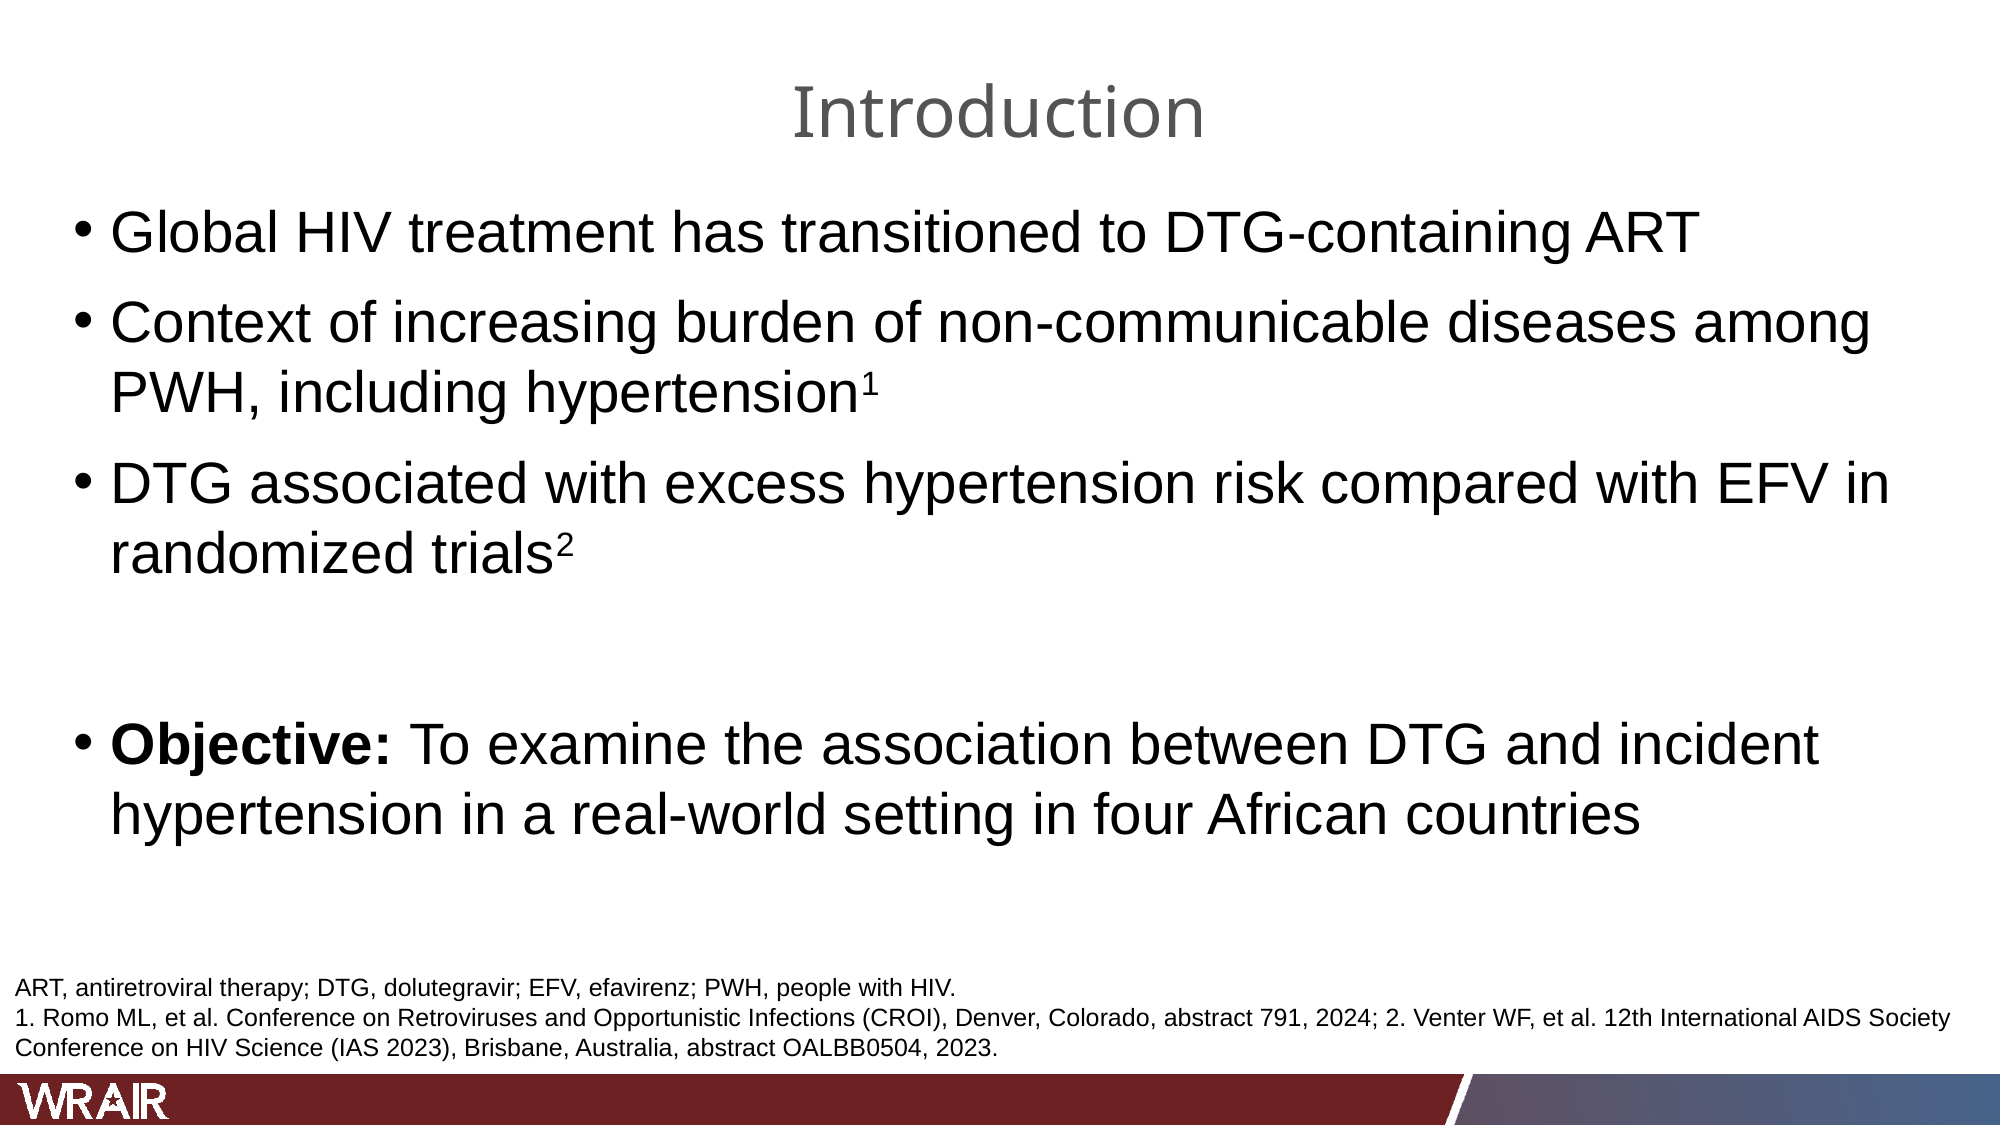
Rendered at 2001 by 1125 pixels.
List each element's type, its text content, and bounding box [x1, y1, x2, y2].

text_box ART, antiretroviral therapy; DTG, dolutegravir; EFV, efavirenz; PWH, people with HIV. 1. Romo ML, et al. Conference on Retroviruses and Opportunistic Infections (CROI), Denver, Colorado, abstract 791, 2024; 2. Venter WF, et al. 12th International AIDS Society Conference on HIV Science (IAS 2023), Brisbane, Australia, abstract OALBB0504, 2023. [0, 963, 2000, 1069]
list Global HIV treatment has transitioned to DTG-containing ART Context of increasing burden of non-communicable diseases among PWH, including hypertension1 DTG associated with excess hypertension risk compared with EFV in randomized trials2 Objective: To examine the association between DTG and incident hypertension in a real-world setting in four African countries [58, 186, 1974, 946]
title Introduction [137, 0, 1863, 186]
picture [0, 1074, 2000, 1125]
